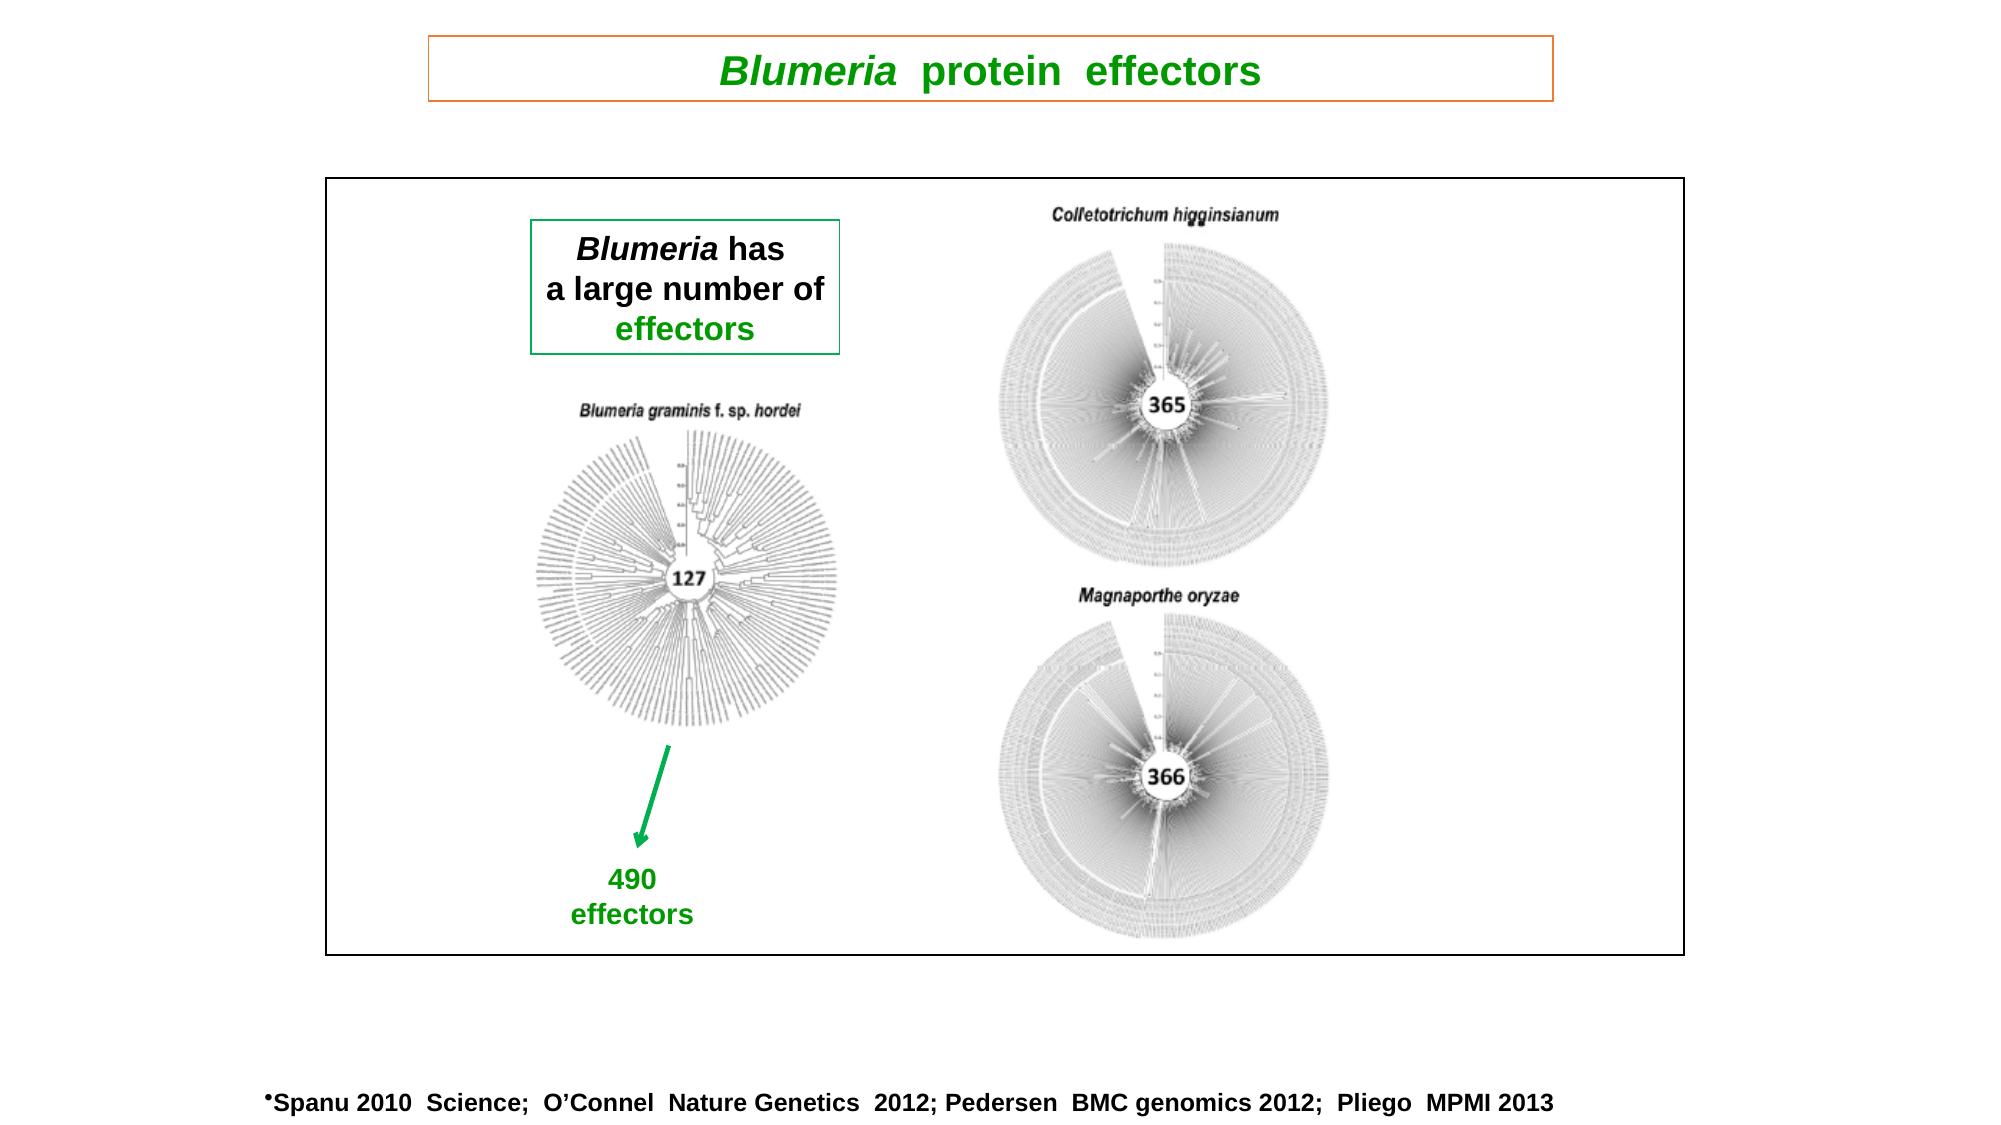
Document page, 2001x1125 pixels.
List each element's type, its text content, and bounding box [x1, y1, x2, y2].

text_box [637, 745, 669, 849]
text_box [326, 177, 1684, 956]
text_box Spanu 2010 Science; O’Connel Nature Genetics 2012; Pedersen BMC genomics 2012; Pliego MPMI 2013 [249, 1078, 1694, 1124]
picture [969, 195, 1371, 957]
picture [476, 389, 909, 750]
text_box Blumeria protein effectors [428, 36, 1553, 101]
